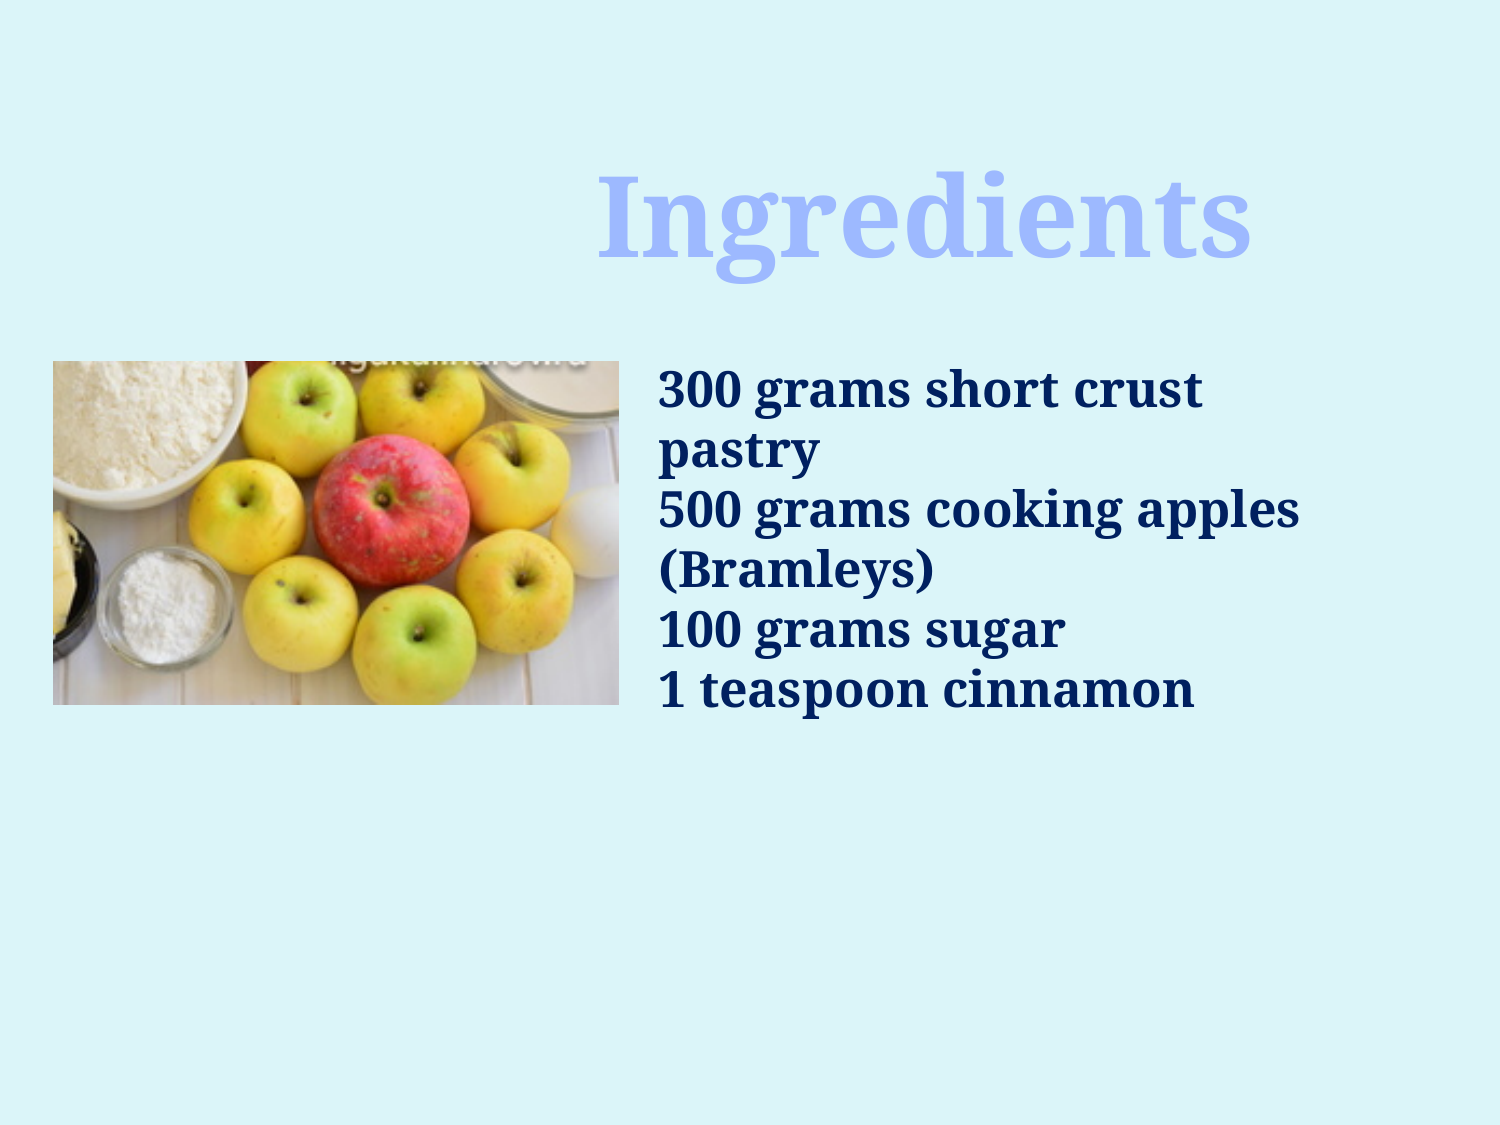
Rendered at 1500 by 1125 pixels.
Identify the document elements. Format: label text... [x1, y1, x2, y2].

text_box Ingredients [581, 137, 1270, 288]
picture [52, 361, 620, 705]
text_box 300 grams short crust pastry 500 grams cooking apples (Bramleys) 100 grams sugar 1 teaspoon cinnamon [643, 349, 1394, 725]
